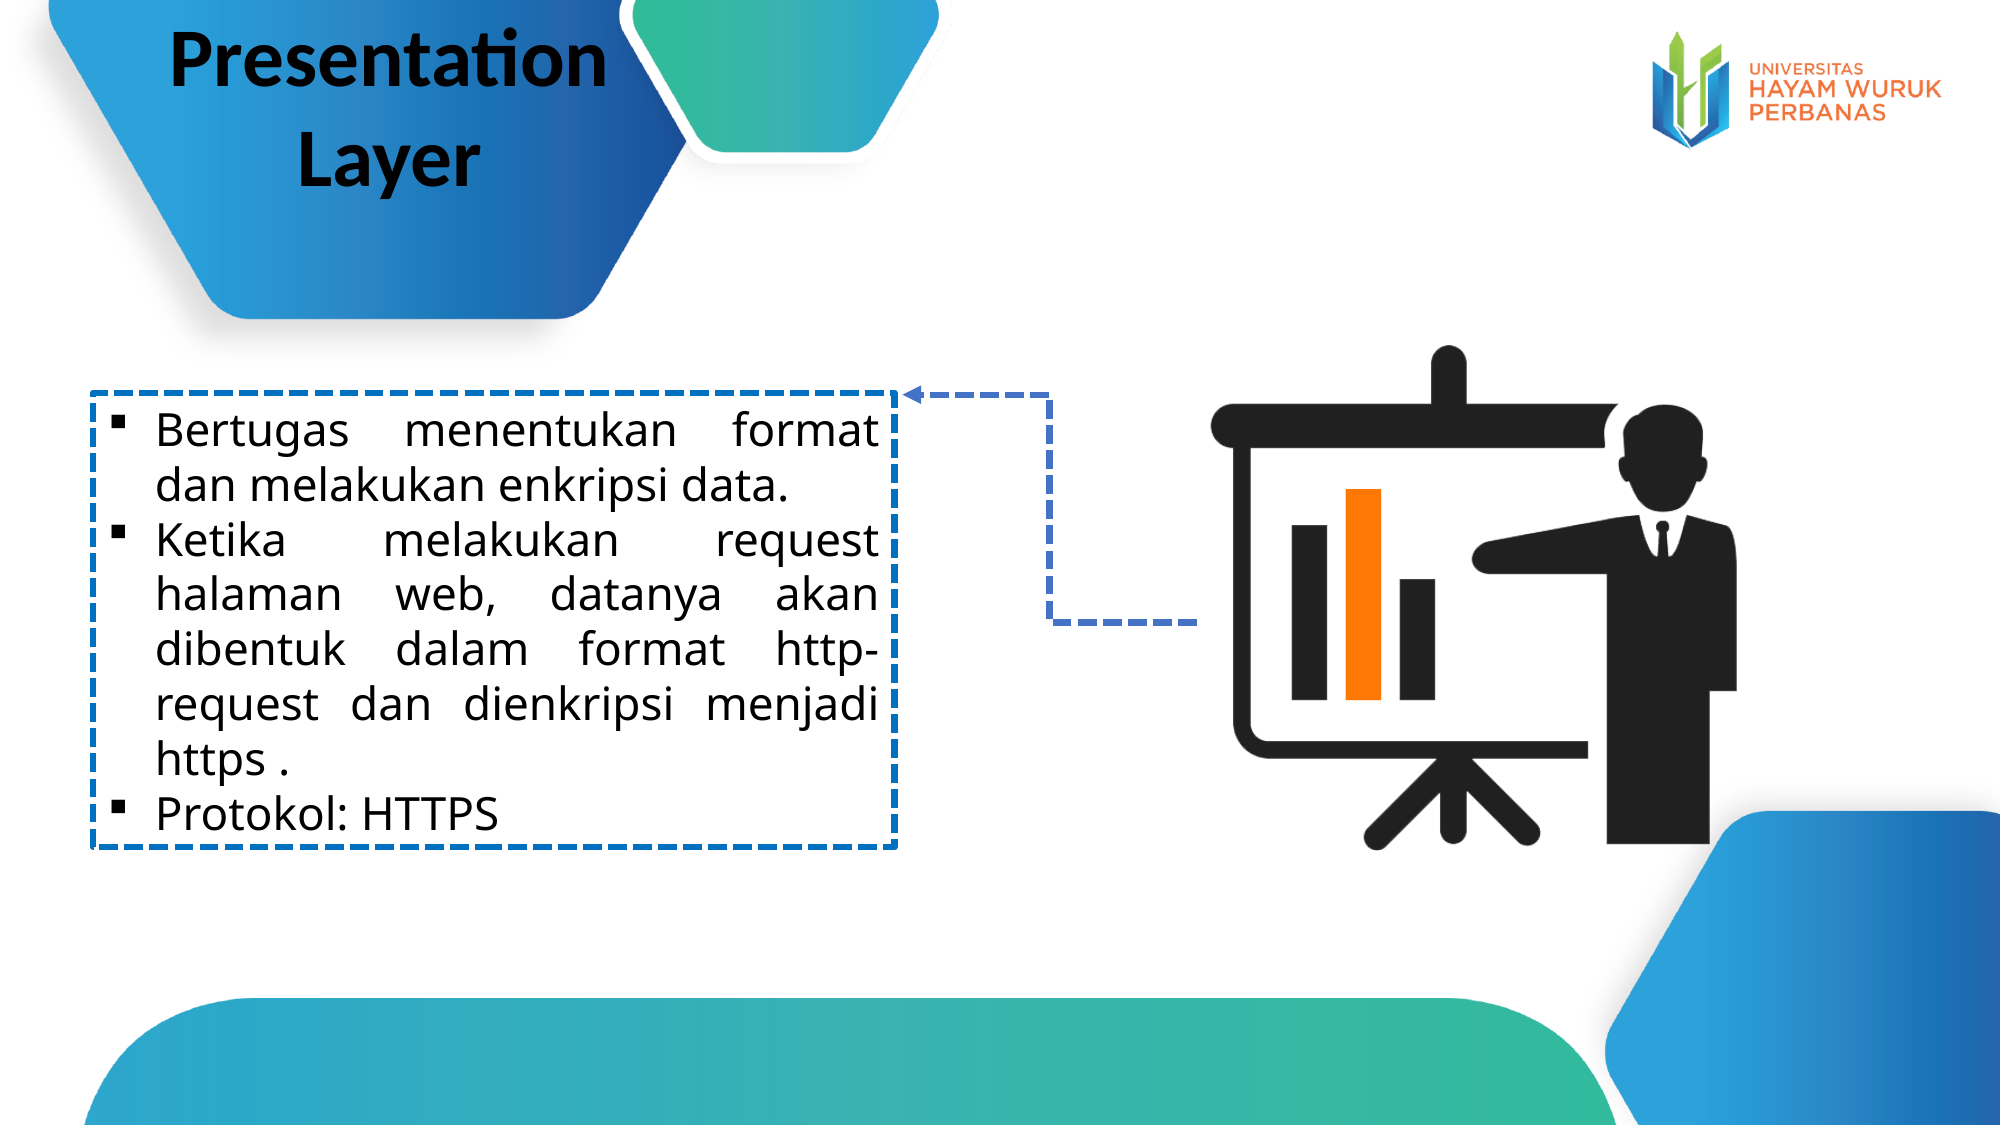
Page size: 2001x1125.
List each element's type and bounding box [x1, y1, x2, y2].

text_box [902, 394, 1188, 623]
picture [0, 0, 2000, 1125]
